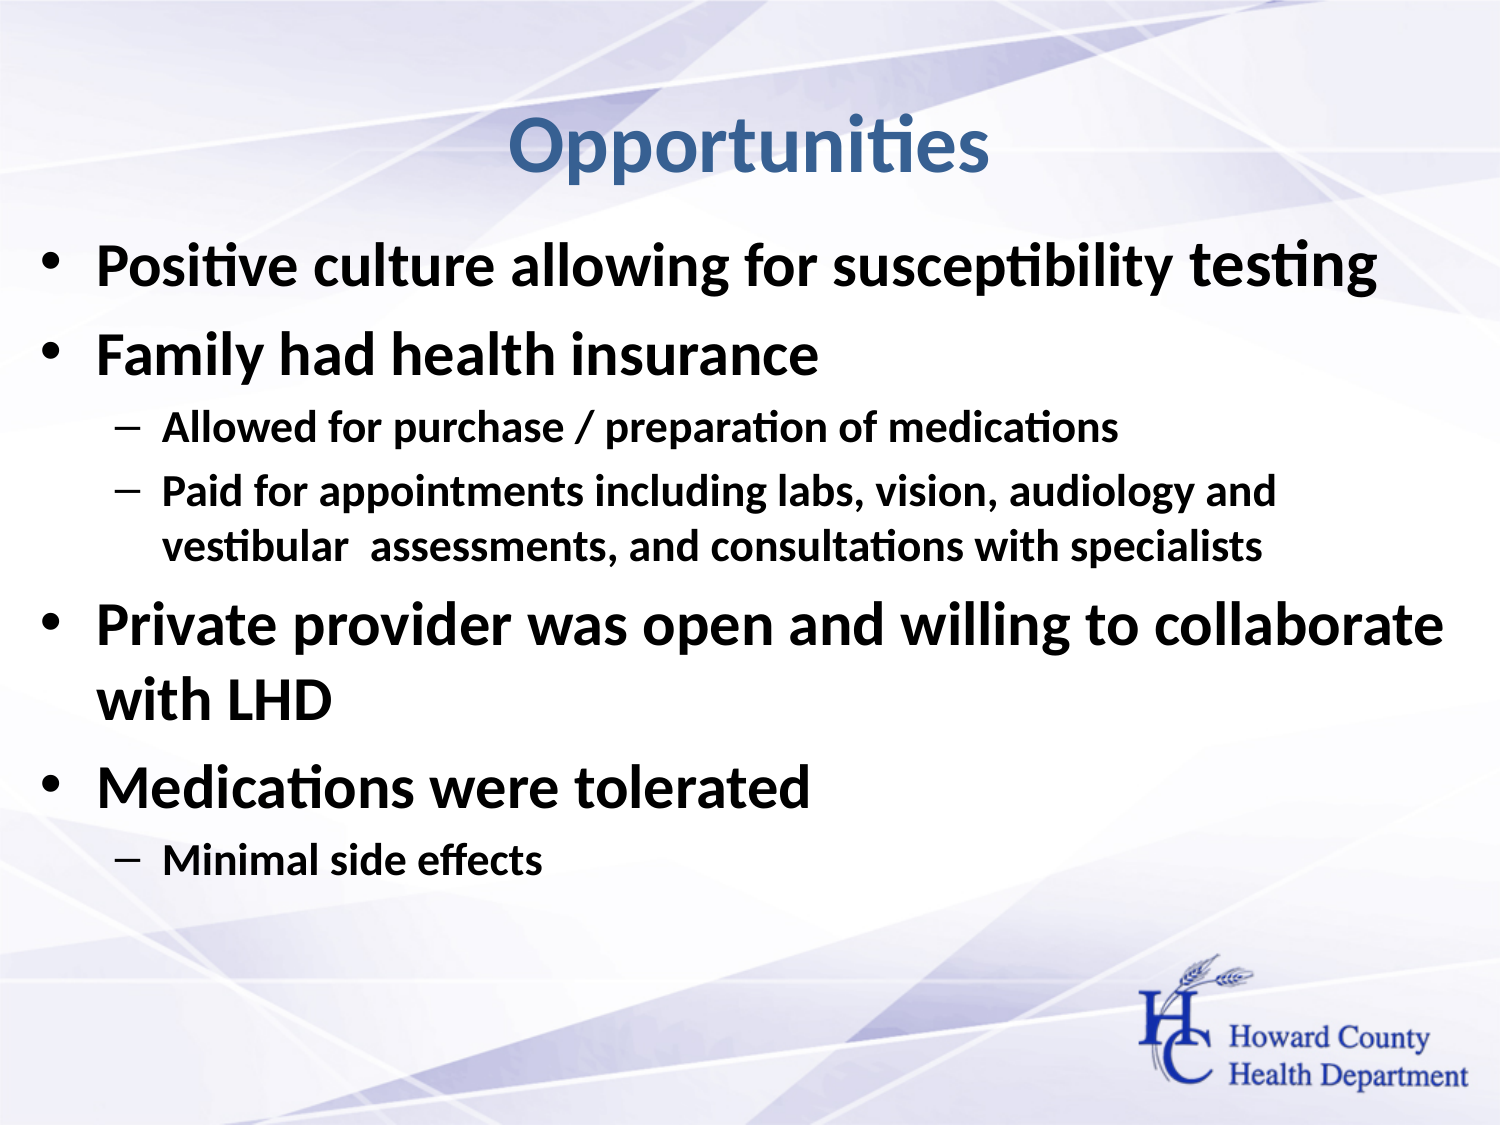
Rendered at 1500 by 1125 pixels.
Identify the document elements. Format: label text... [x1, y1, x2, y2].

title Opportunities [75, 45, 1425, 212]
picture [0, 0, 1500, 1125]
list Positive culture allowing for susceptibility testing Family had health insurance Allowed for purchase / preparation of medications Paid for appointments including labs, vision, audiology and vestibular assessments, and consultations with specialists Private provider was open and willing to collaborate with LHD Medications were tolerated Minimal side effects [24, 212, 1463, 1075]
